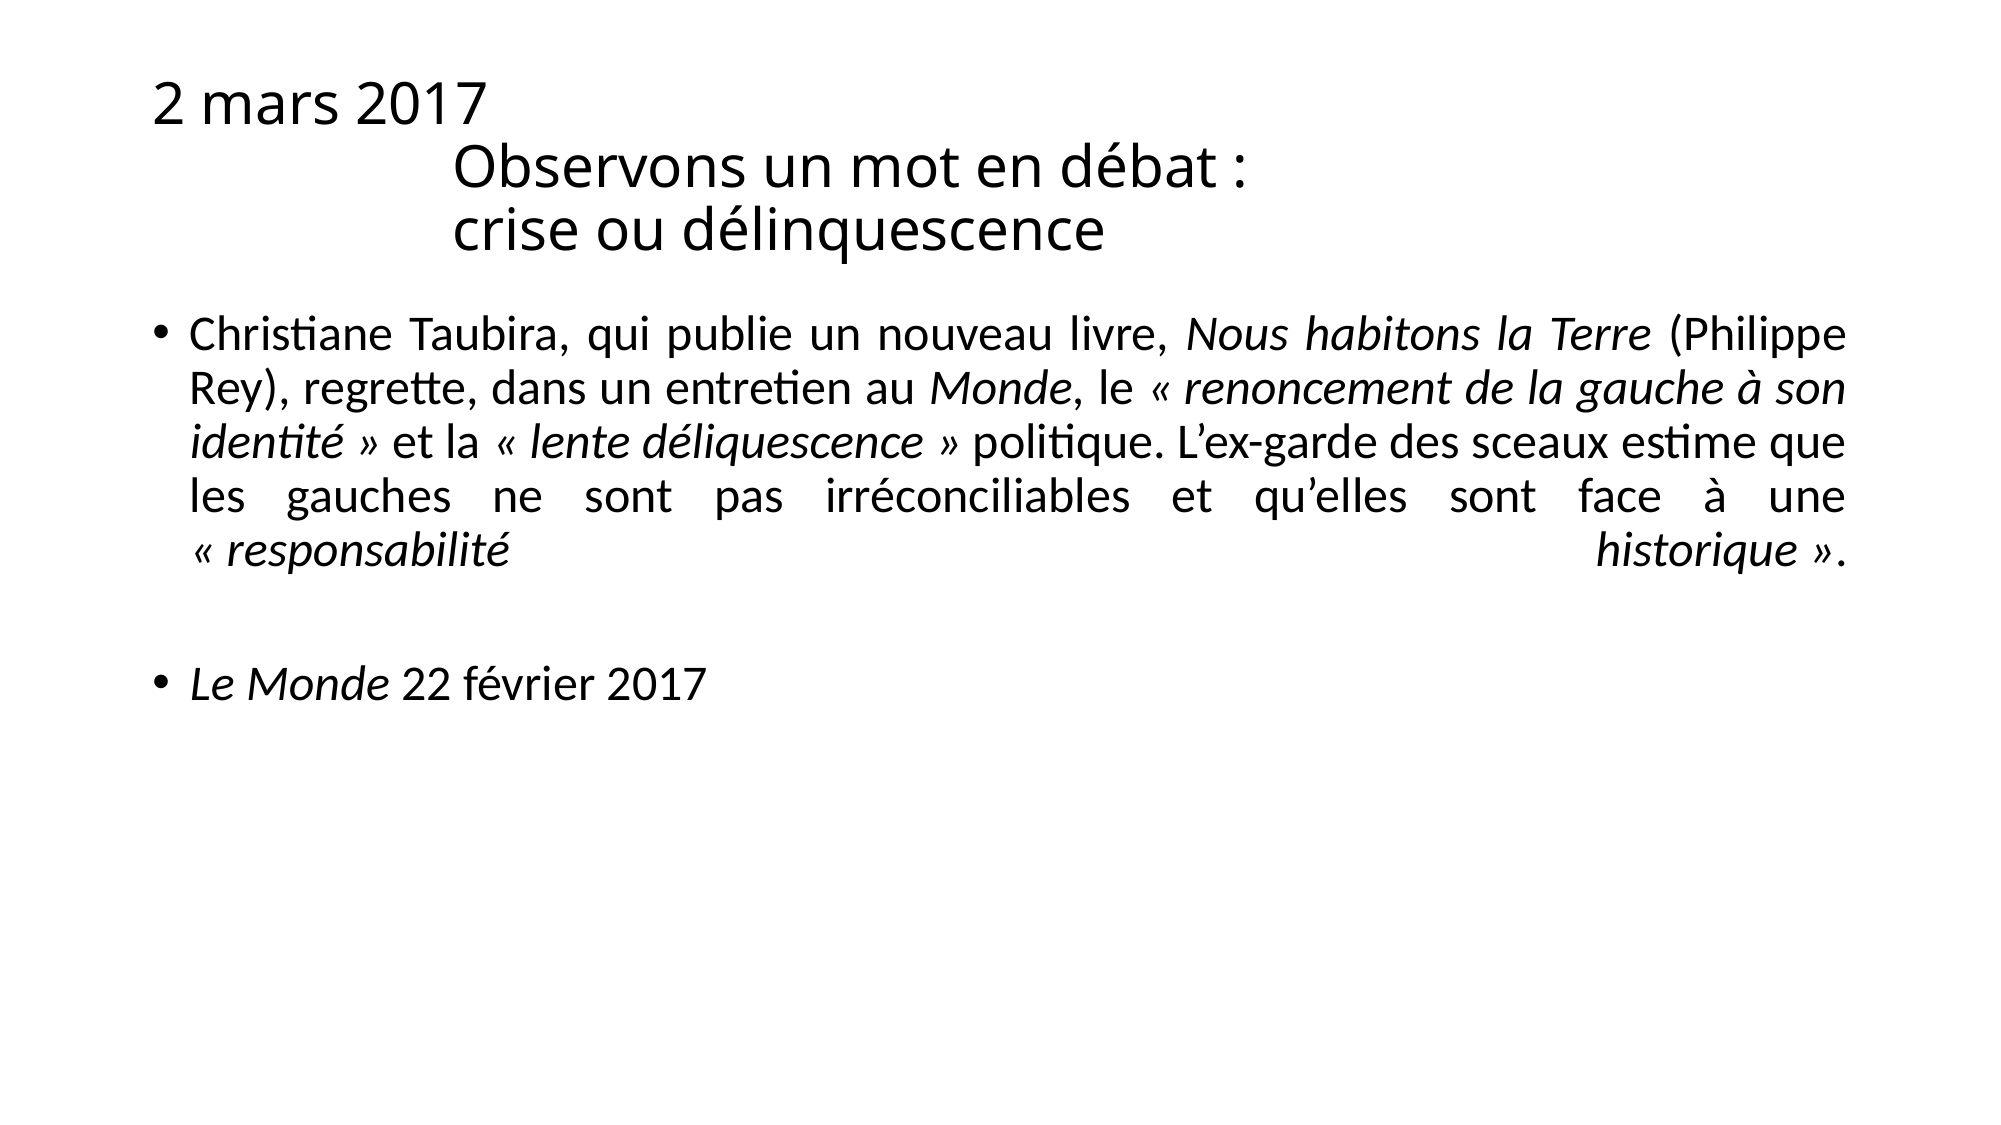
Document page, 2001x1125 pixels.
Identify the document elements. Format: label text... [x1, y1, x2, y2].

list Christiane Taubira, qui publie un nouveau livre, Nous habitons la Terre (Philippe Rey), regrette, dans un entretien au Monde, le « renoncement de la gauche à son identité » et la « lente déliquescence » politique. L’ex-garde des sceaux estime que les gauches ne sont pas irréconciliables et qu’elles sont face à une « responsabilité historique ». Le Monde 22 février 2017 [137, 299, 1863, 1014]
title 2 mars 2017 Observons un mot en débat : crise ou délinquescence [137, 59, 1863, 278]
